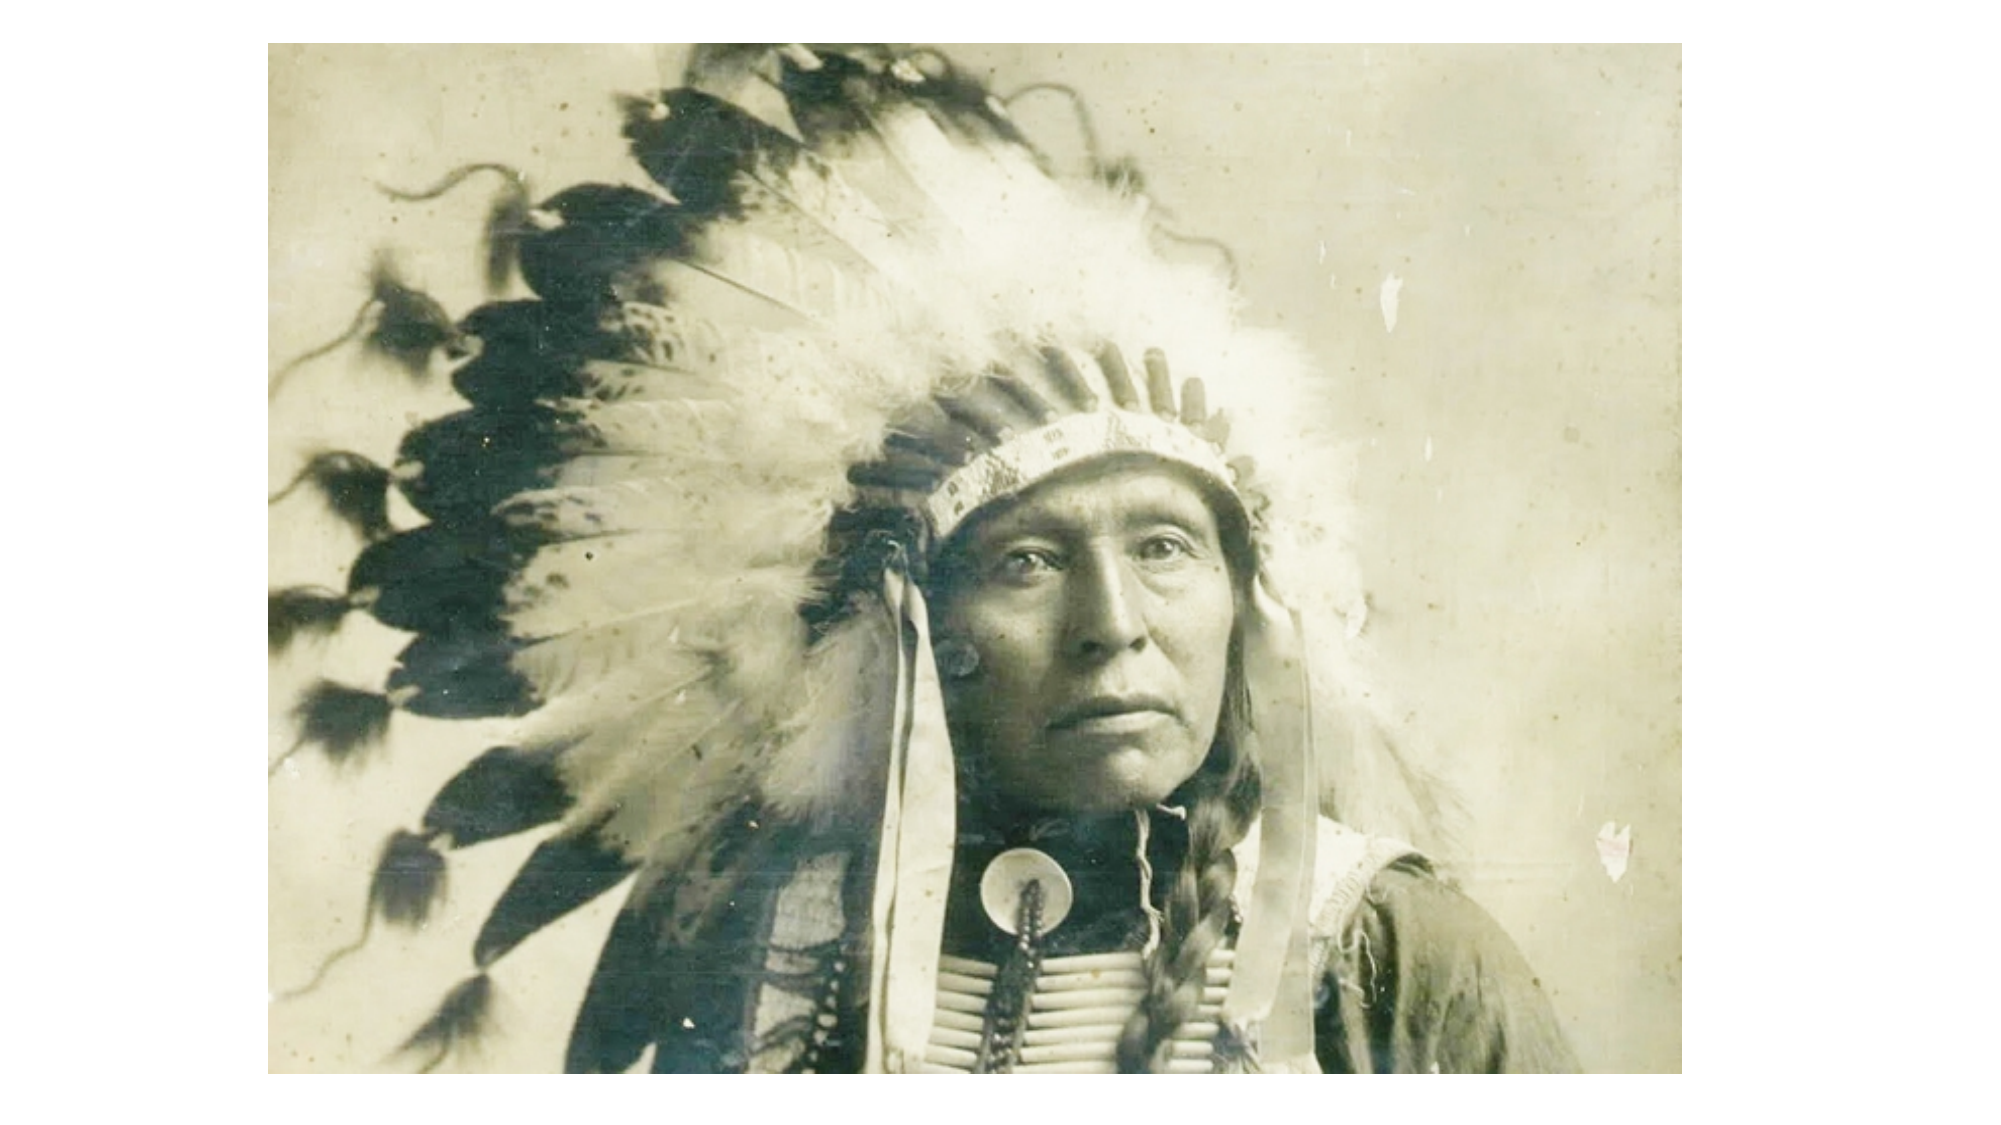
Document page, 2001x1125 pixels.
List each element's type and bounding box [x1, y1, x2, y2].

list [268, 43, 1682, 1074]
